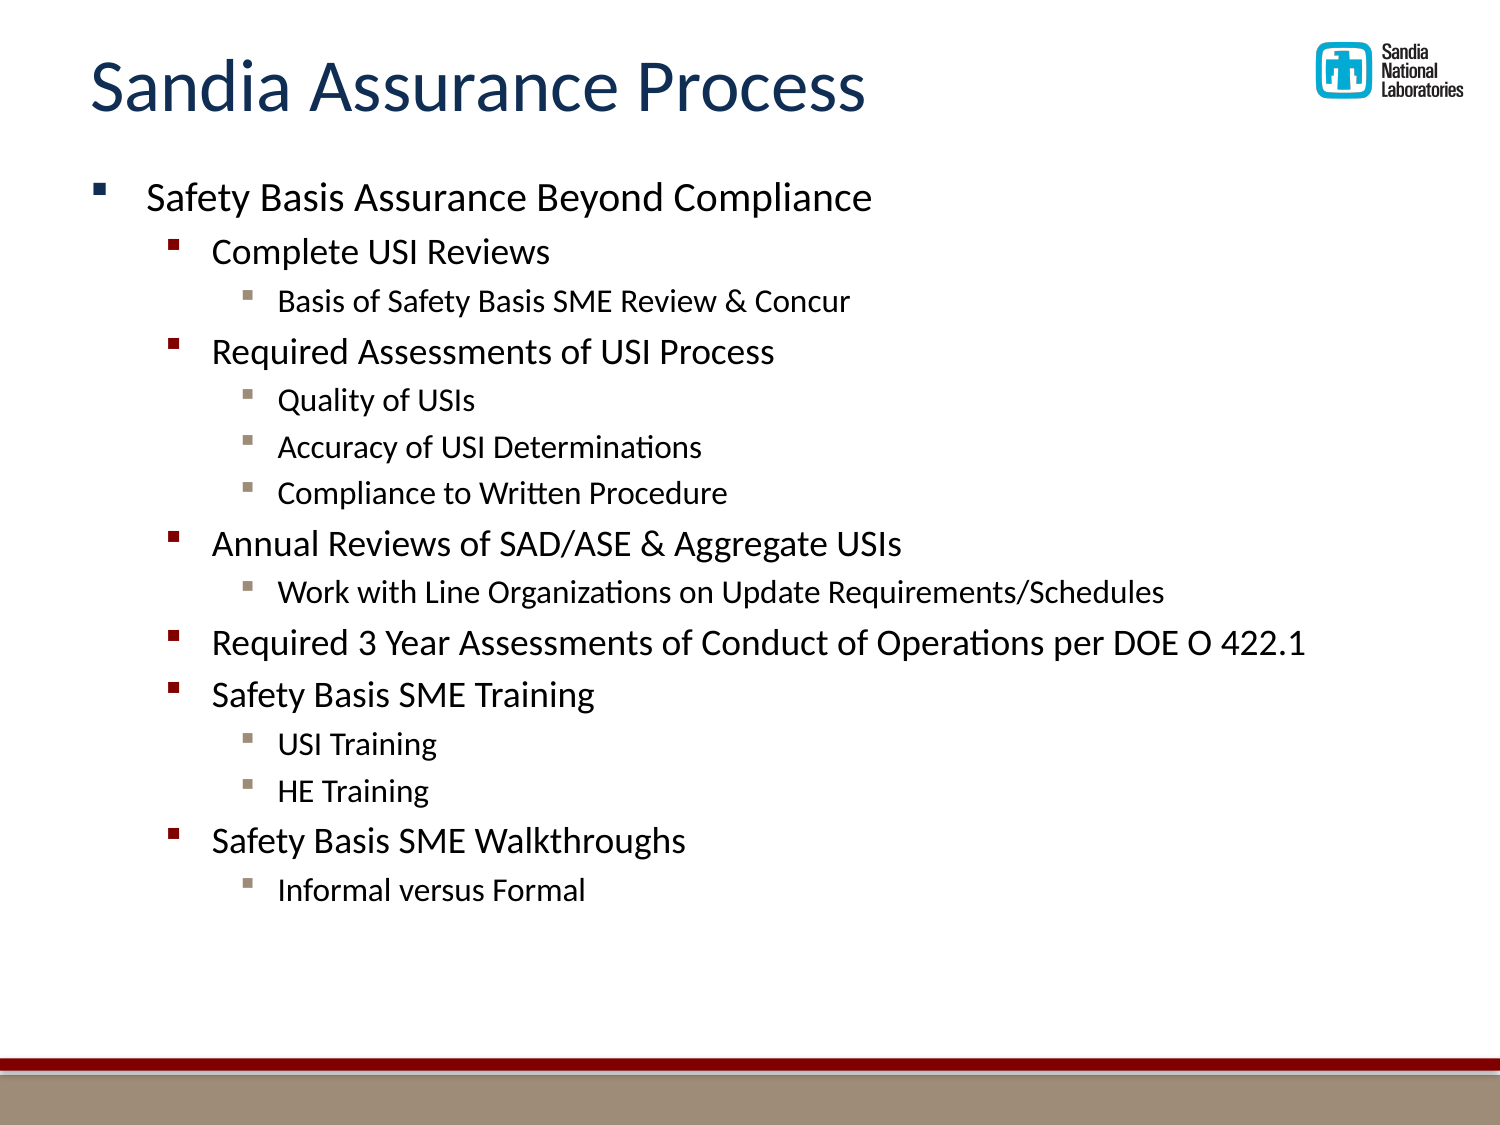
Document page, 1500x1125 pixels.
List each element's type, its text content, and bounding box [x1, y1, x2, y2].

list Safety Basis Assurance Beyond Compliance Complete USI Reviews Basis of Safety Basis SME Review & Concur Required Assessments of USI Process Quality of USIs Accuracy of USI Determinations Compliance to Written Procedure Annual Reviews of SAD/ASE & Aggregate USIs Work with Line Organizations on Update Requirements/Schedules Required 3 Year Assessments of Conduct of Operations per DOE O 422.1 Safety Basis SME Training USI Training HE Training Safety Basis SME Walkthroughs Informal versus Formal [74, 162, 1426, 958]
picture [1426, 37, 1467, 105]
title Sandia Assurance Process [74, 0, 1426, 162]
